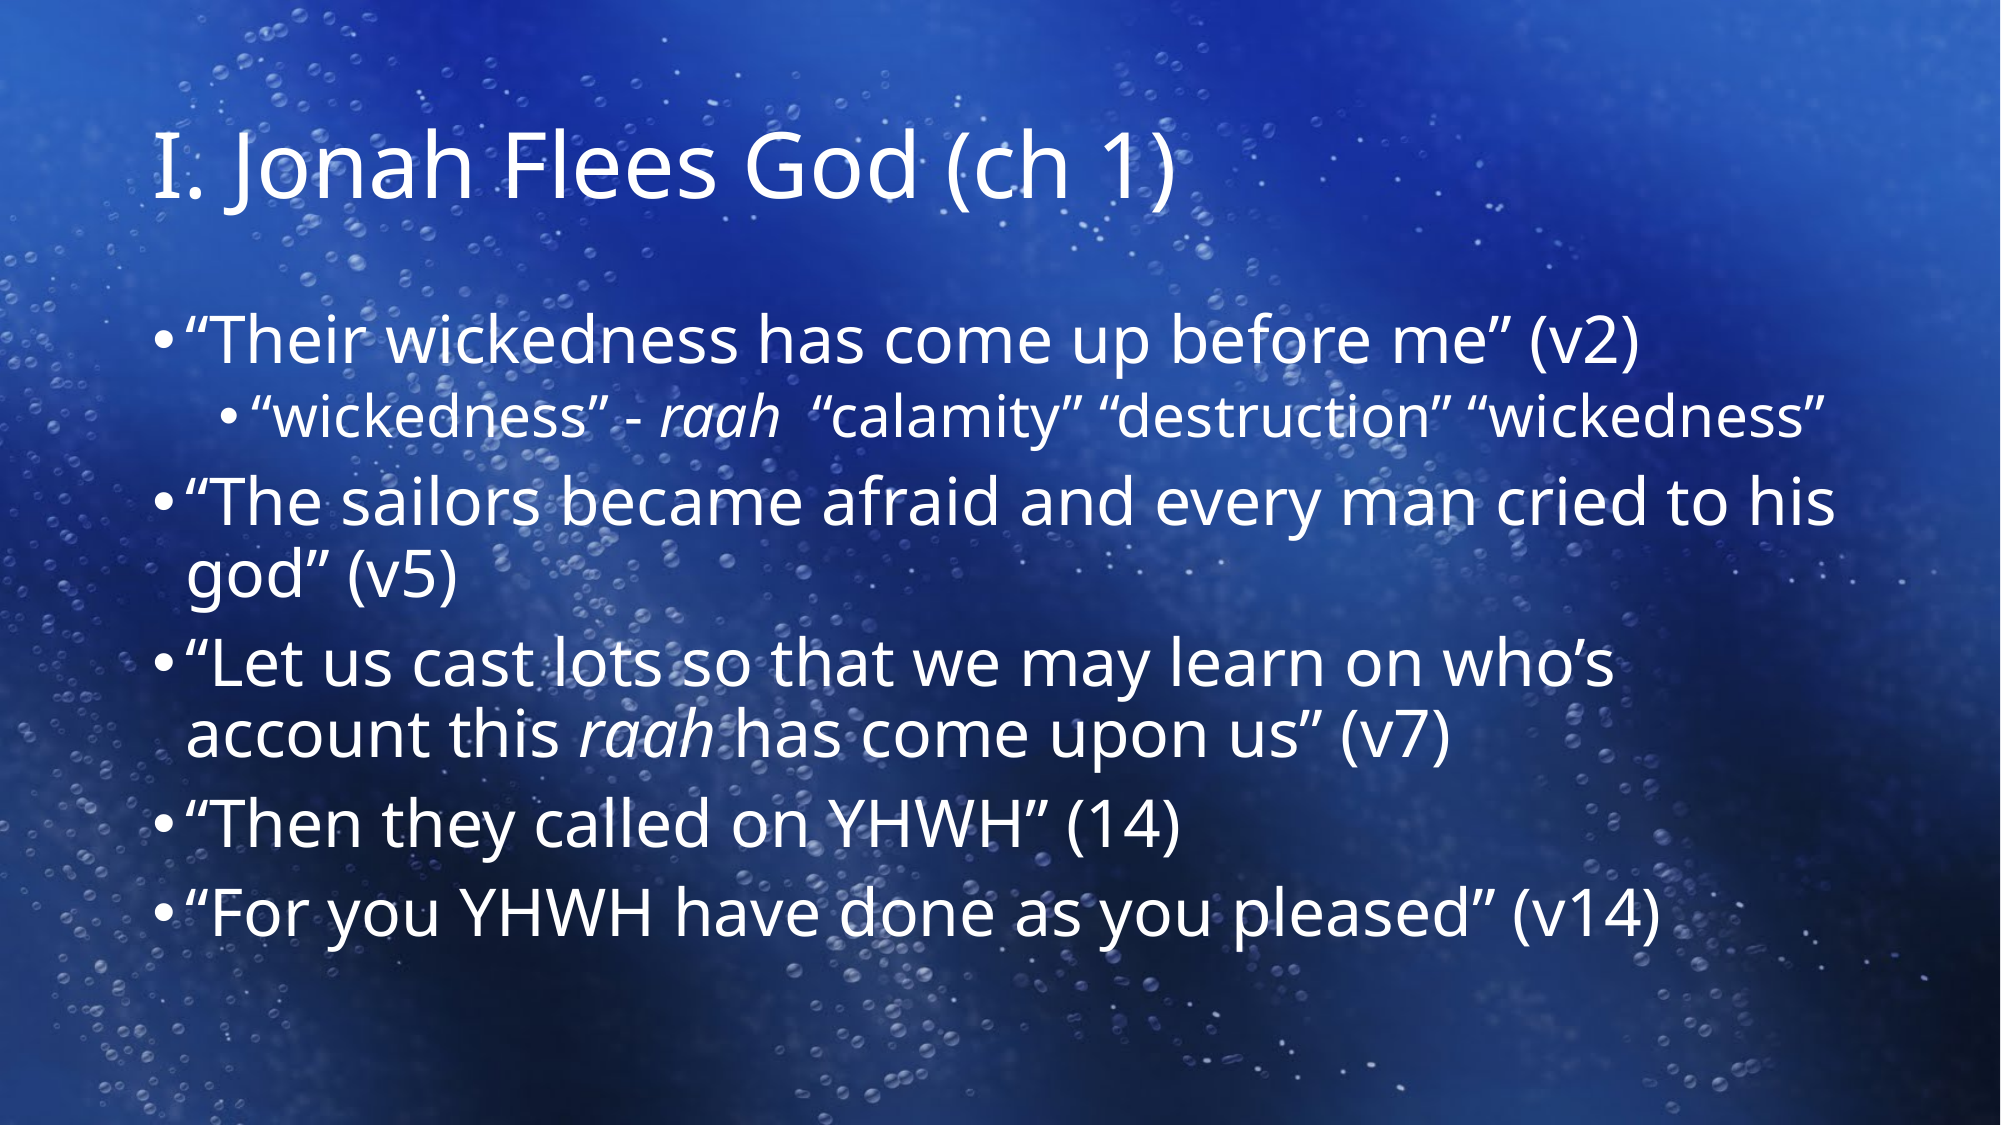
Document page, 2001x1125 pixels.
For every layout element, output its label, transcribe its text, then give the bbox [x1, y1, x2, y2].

picture [0, 0, 2001, 1125]
list “Their wickedness has come up before me” (v2) “wickedness” - raah “calamity” “destruction” “wickedness” “The sailors became afraid and every man cried to his god” (v5) “Let us cast lots so that we may learn on who’s account this raah has come upon us” (v7) “Then they called on YHWH” (14) “For you YHWH have done as you pleased” (v14) [137, 299, 1863, 1014]
title I. Jonah Flees God (ch 1) [137, 59, 1863, 278]
